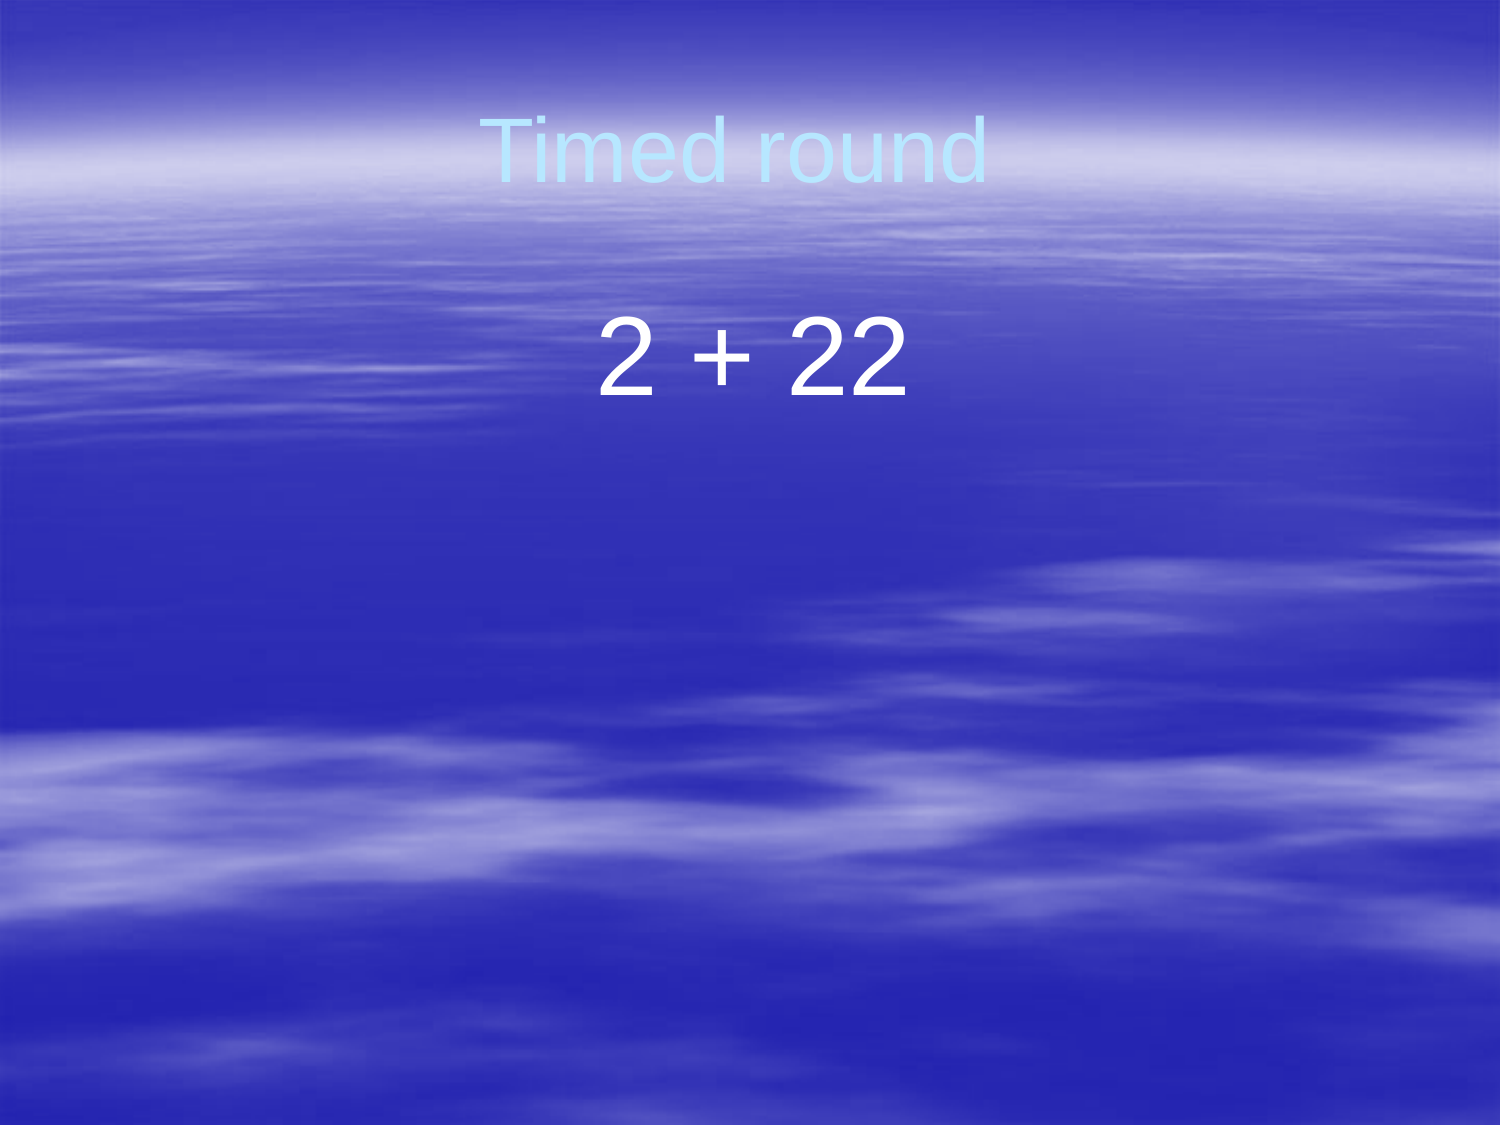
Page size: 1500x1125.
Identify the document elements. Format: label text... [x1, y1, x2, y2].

title Timed round [49, 37, 1446, 256]
list 2 + 22 [49, 274, 1451, 1001]
